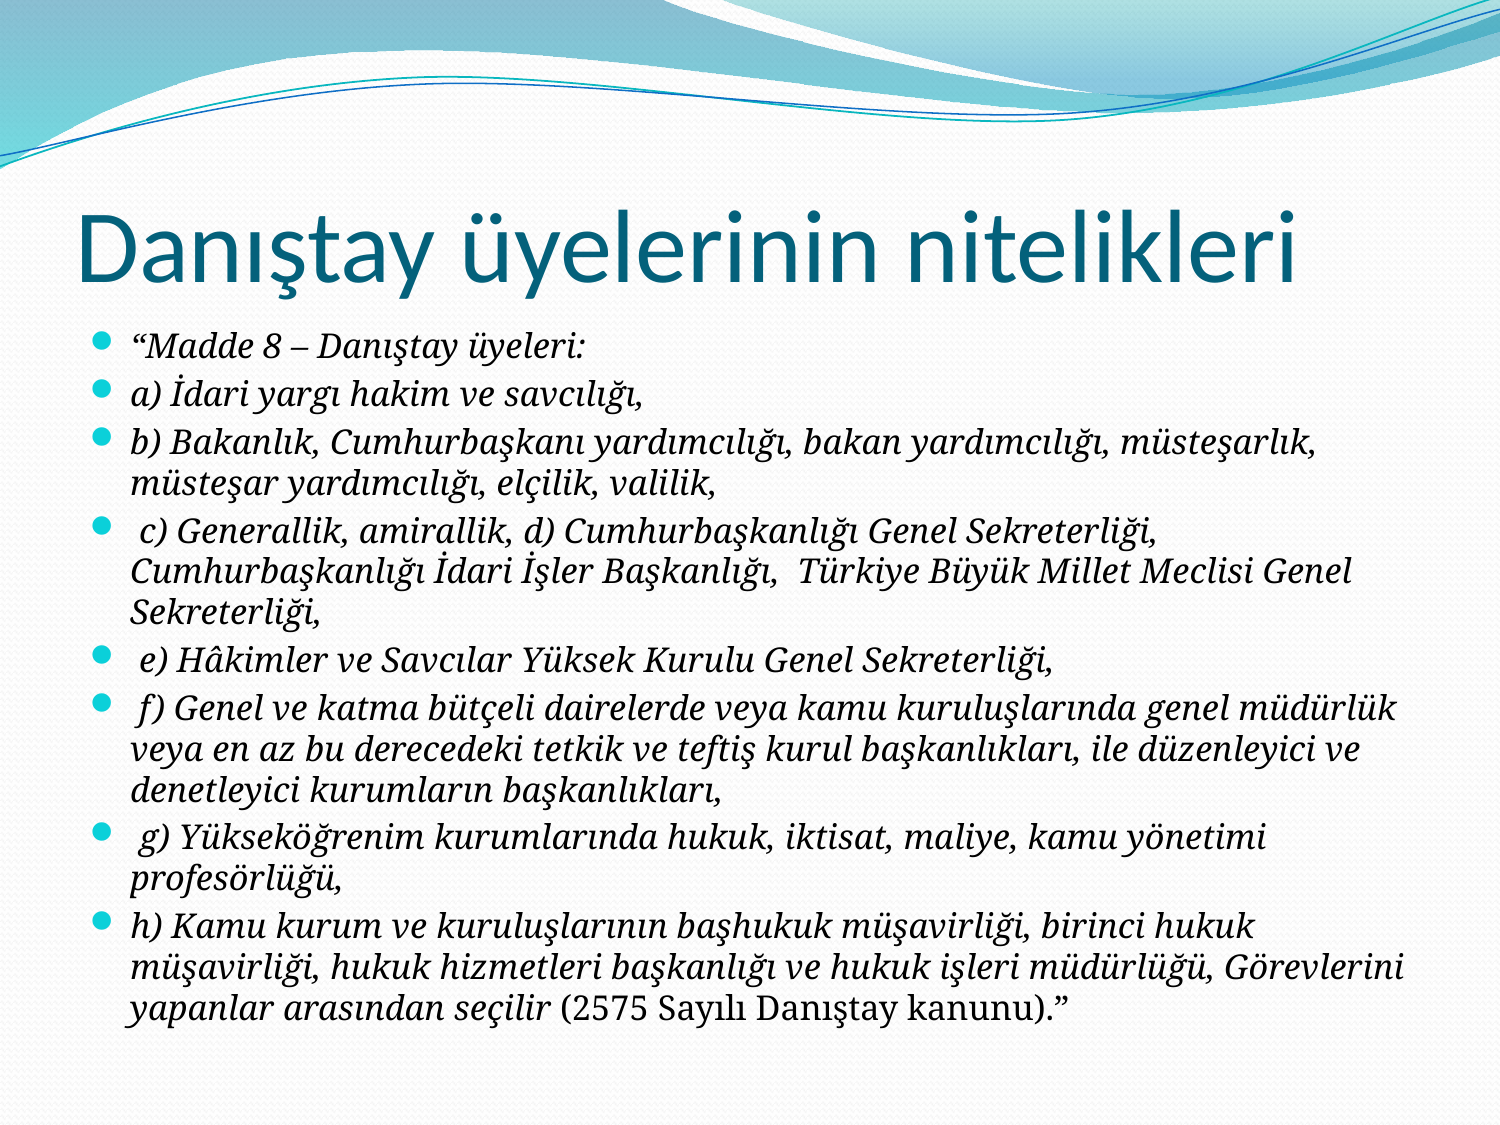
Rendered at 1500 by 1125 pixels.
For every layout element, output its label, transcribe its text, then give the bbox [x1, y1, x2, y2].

title Danıştay üyelerinin nitelikleri [75, 115, 1425, 303]
list “Madde 8 – Danıştay üyeleri: a) İdari yargı hakim ve savcılığı, b) Bakanlık, Cumhurbaşkanı yardımcılığı, bakan yardımcılığı, müsteşarlık, müsteşar yardımcılığı, elçilik, valilik, c) Generallik, amirallik, d) Cumhurbaşkanlığı Genel Sekreterliği, Cumhurbaşkanlığı İdari İşler Başkanlığı, Türkiye Büyük Millet Meclisi Genel Sekreterliği, e) Hâkimler ve Savcılar Yüksek Kurulu Genel Sekreterliği, f) Genel ve katma bütçeli dairelerde veya kamu kuruluşlarında genel müdürlük veya en az bu derecedeki tetkik ve teftiş kurul başkanlıkları, ile düzenleyici ve denetleyici kurumların başkanlıkları, g) Yükseköğrenim kurumlarında hukuk, iktisat, maliye, kamu yönetimi profesörlüğü, h) Kamu kurum ve kuruluşlarının başhukuk müşavirliği, birinci hukuk müşavirliği, hukuk hizmetleri başkanlığı ve hukuk işleri müdürlüğü, Görevlerini yapanlar arasından seçilir (2575 Sayılı Danıştay kanunu).” [75, 317, 1425, 1038]
